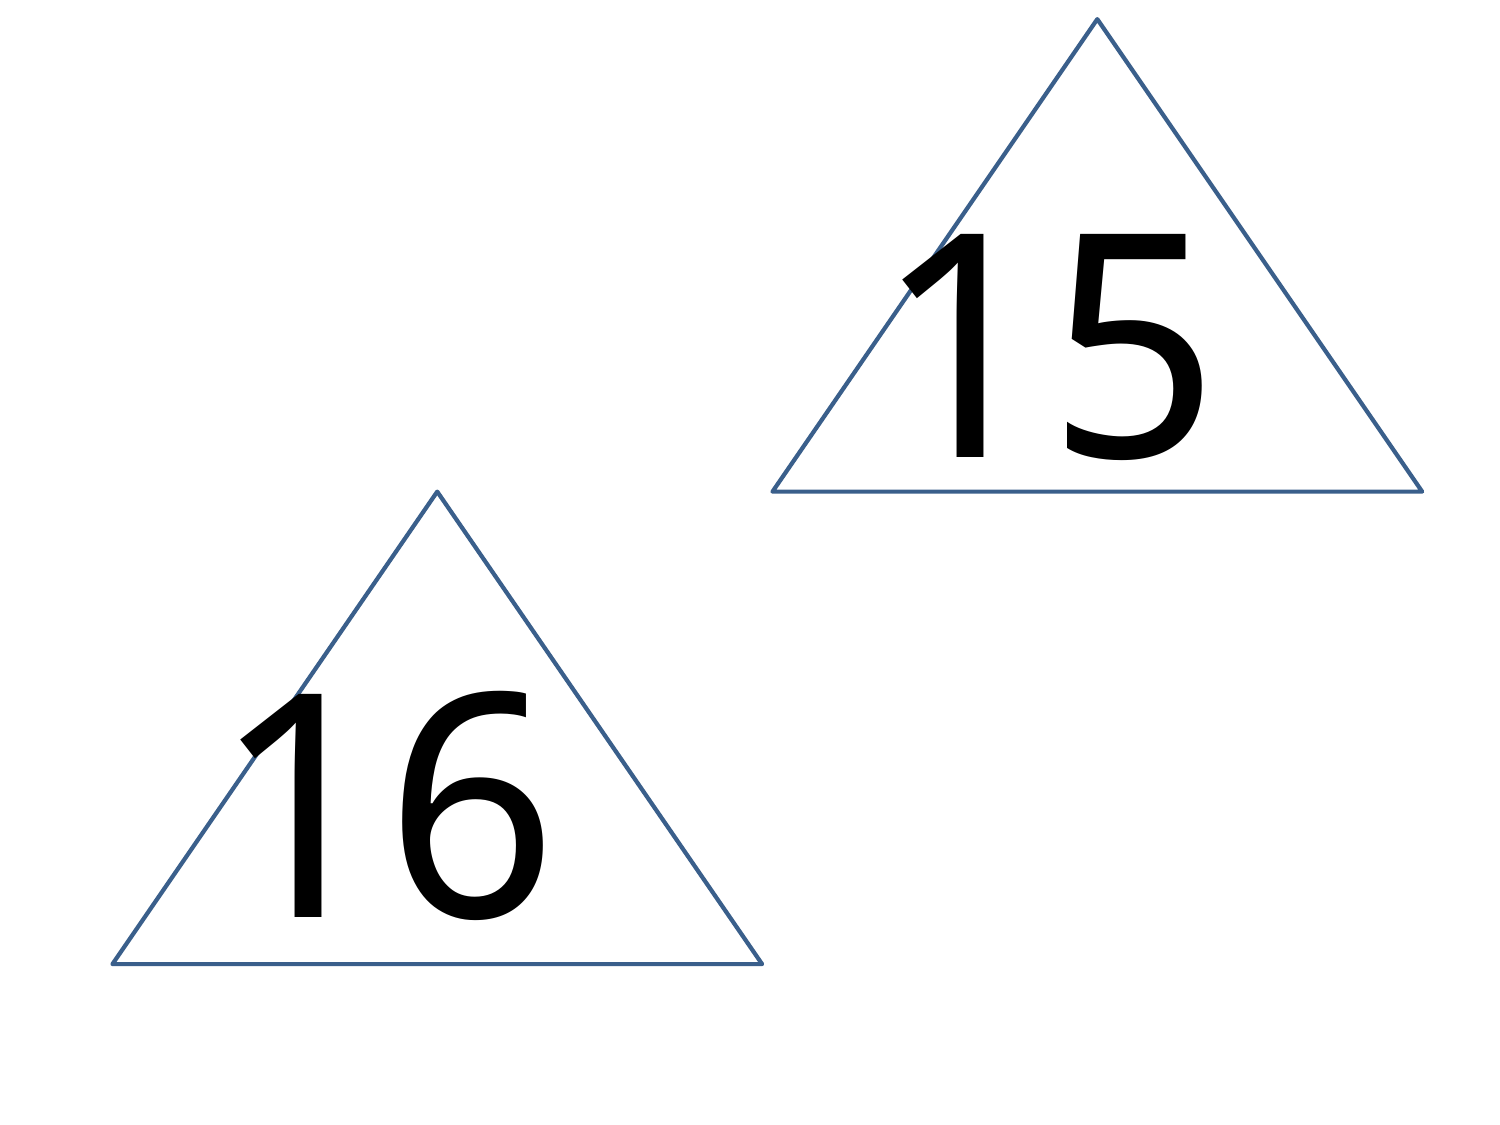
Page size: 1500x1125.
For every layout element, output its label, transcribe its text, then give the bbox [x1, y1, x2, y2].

text_box 1 [1235, 215, 1425, 494]
text_box 16 [198, 597, 573, 988]
text_box 15 [690, 137, 1235, 527]
text_box 2 [573, 685, 764, 967]
text_box 2 [362, 489, 513, 597]
text_box 1 [1013, 17, 1181, 137]
text_box 2 [110, 835, 198, 967]
